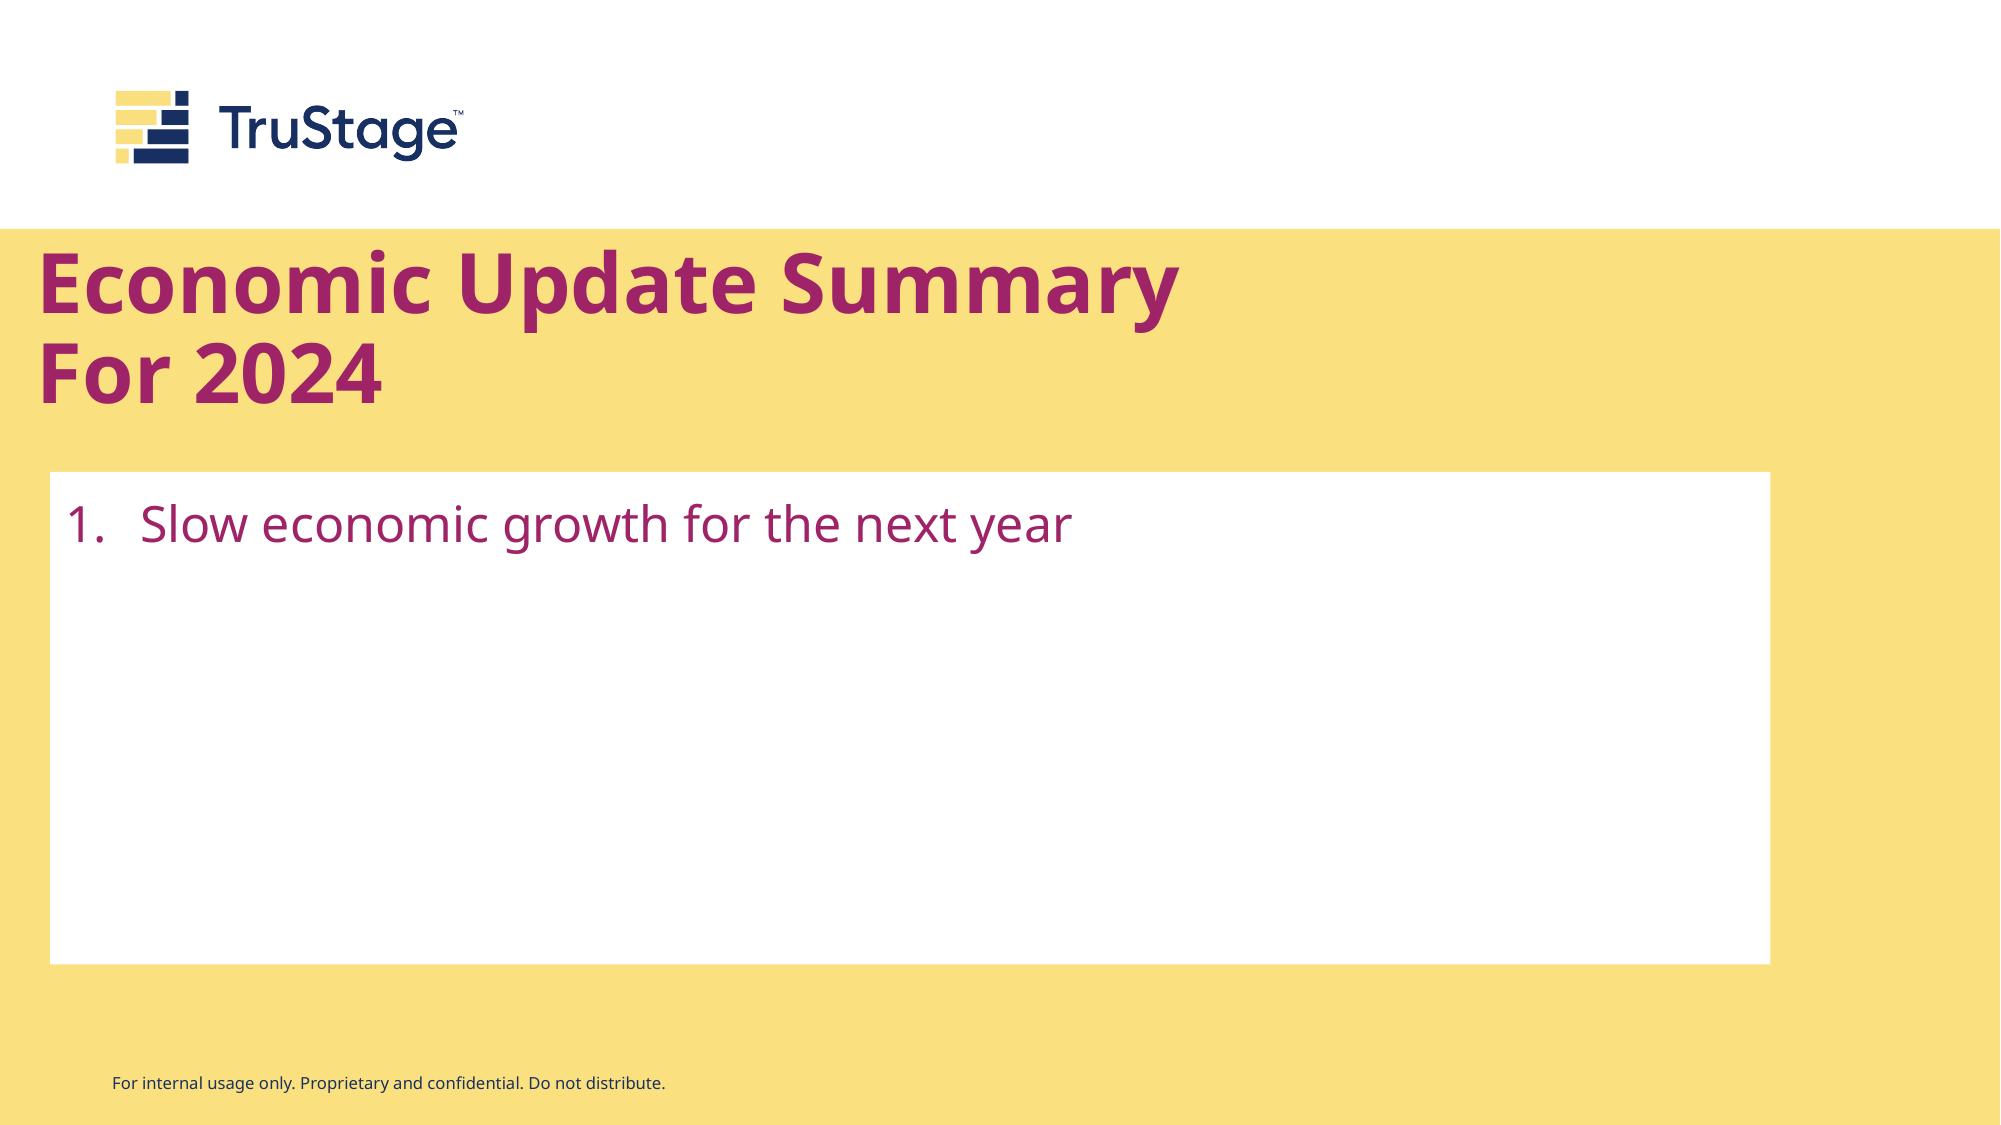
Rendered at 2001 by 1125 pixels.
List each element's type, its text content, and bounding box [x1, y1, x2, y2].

list Slow economic growth for the next year [50, 471, 1771, 965]
title Economic Update Summary For 2024 [24, 229, 1950, 435]
picture [73, 48, 506, 206]
